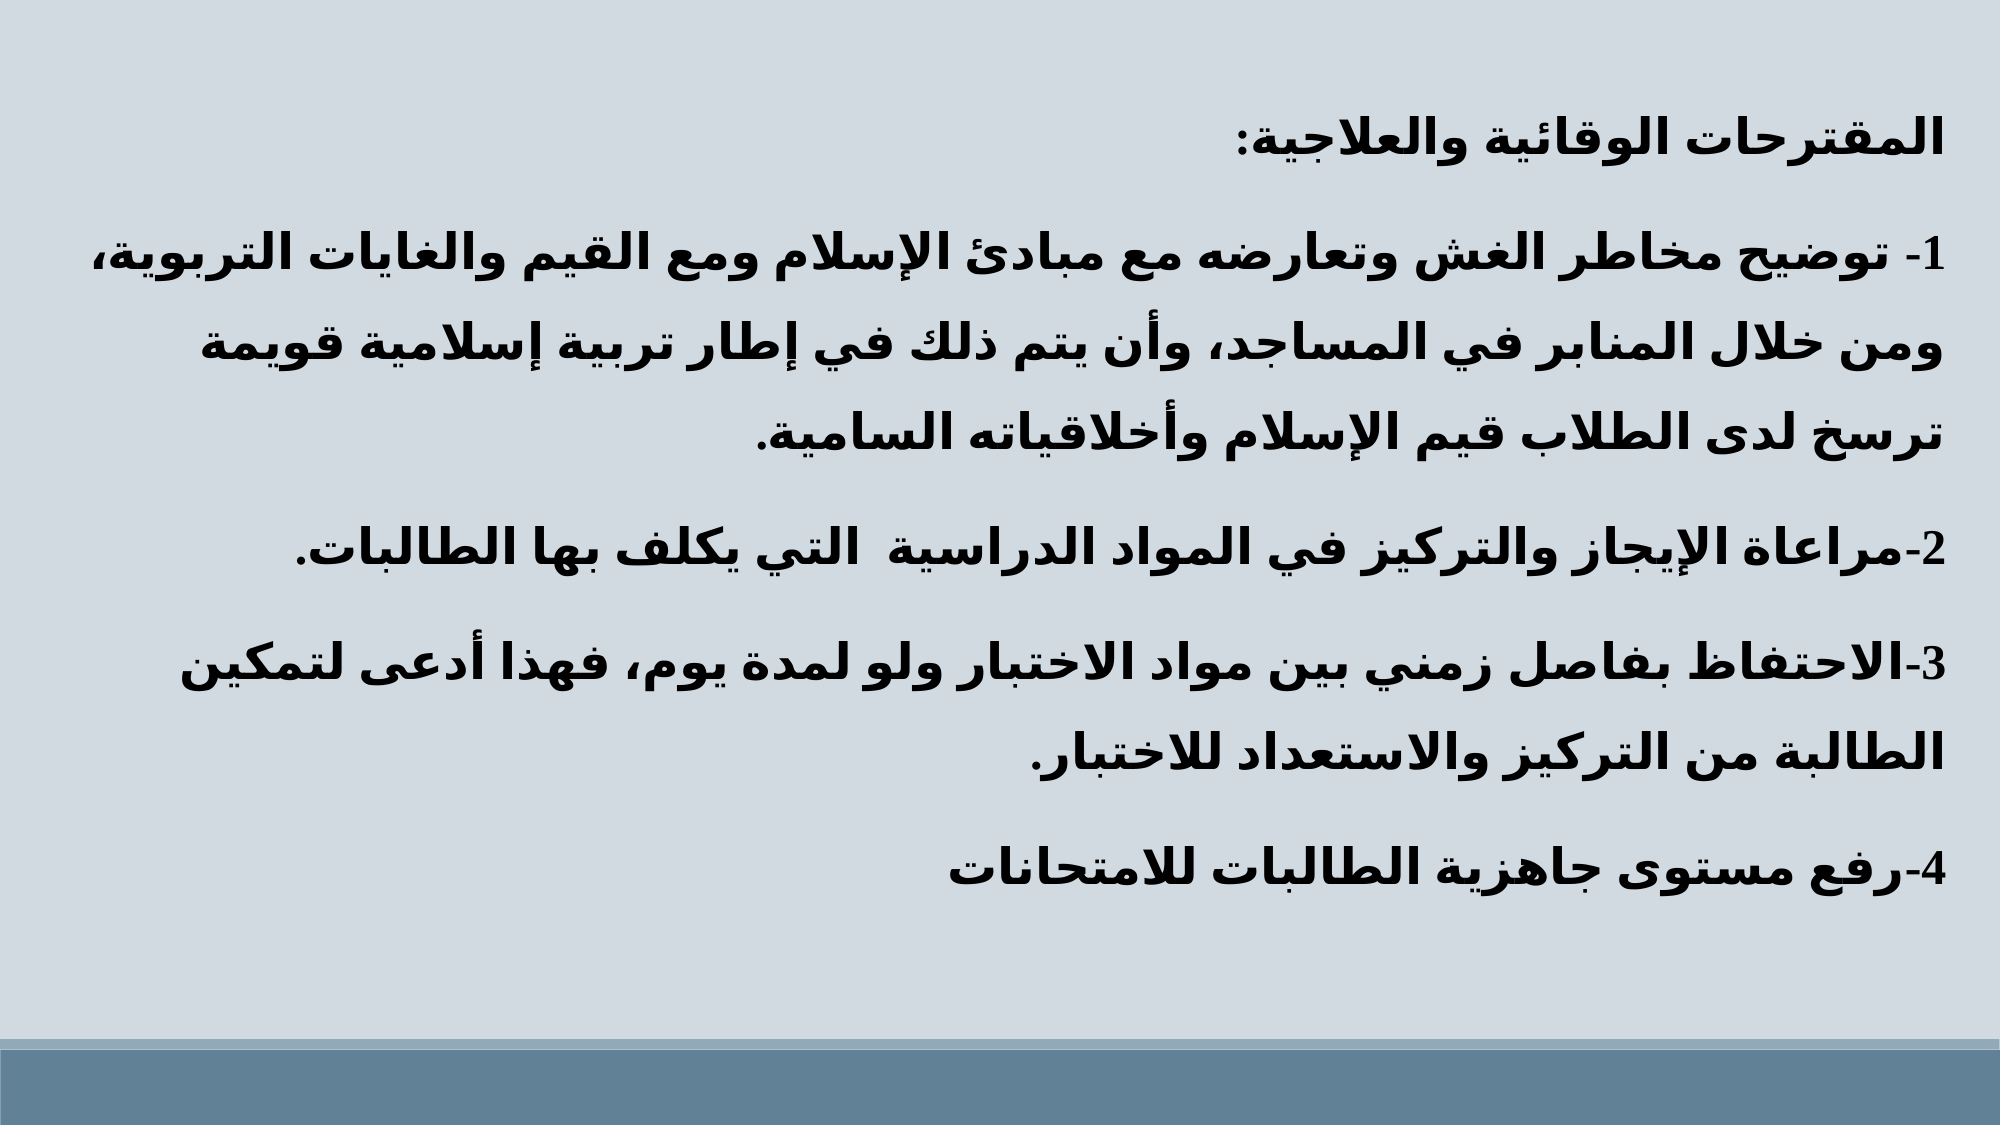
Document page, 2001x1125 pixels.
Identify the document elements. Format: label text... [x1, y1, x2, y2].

text_box المقترحات الوقائية والعلاجية: 1- توضيح مخاطر الغش وتعارضه مع مبادئ الإسلام ومع القيم والغايات التربوية، ومن خلال المنابر في المساجد، وأن يتم ذلك في إطار تربية إسلامية قويمة ترسخ لدى الطلاب قيم الإسلام وأخلاقياته السامية. 2-مراعاة الإيجاز والتركيز في المواد الدراسية التي يكلف بها الطالبات. 3-الاحتفاظ بفاصل زمني بين مواد الاختبار ولو لمدة يوم، فهذا أدعى لتمكين الطالبة من التركيز والاستعداد للاختبار. 4-رفع مستوى جاهزية الطالبات للامتحانات [53, 66, 1962, 902]
